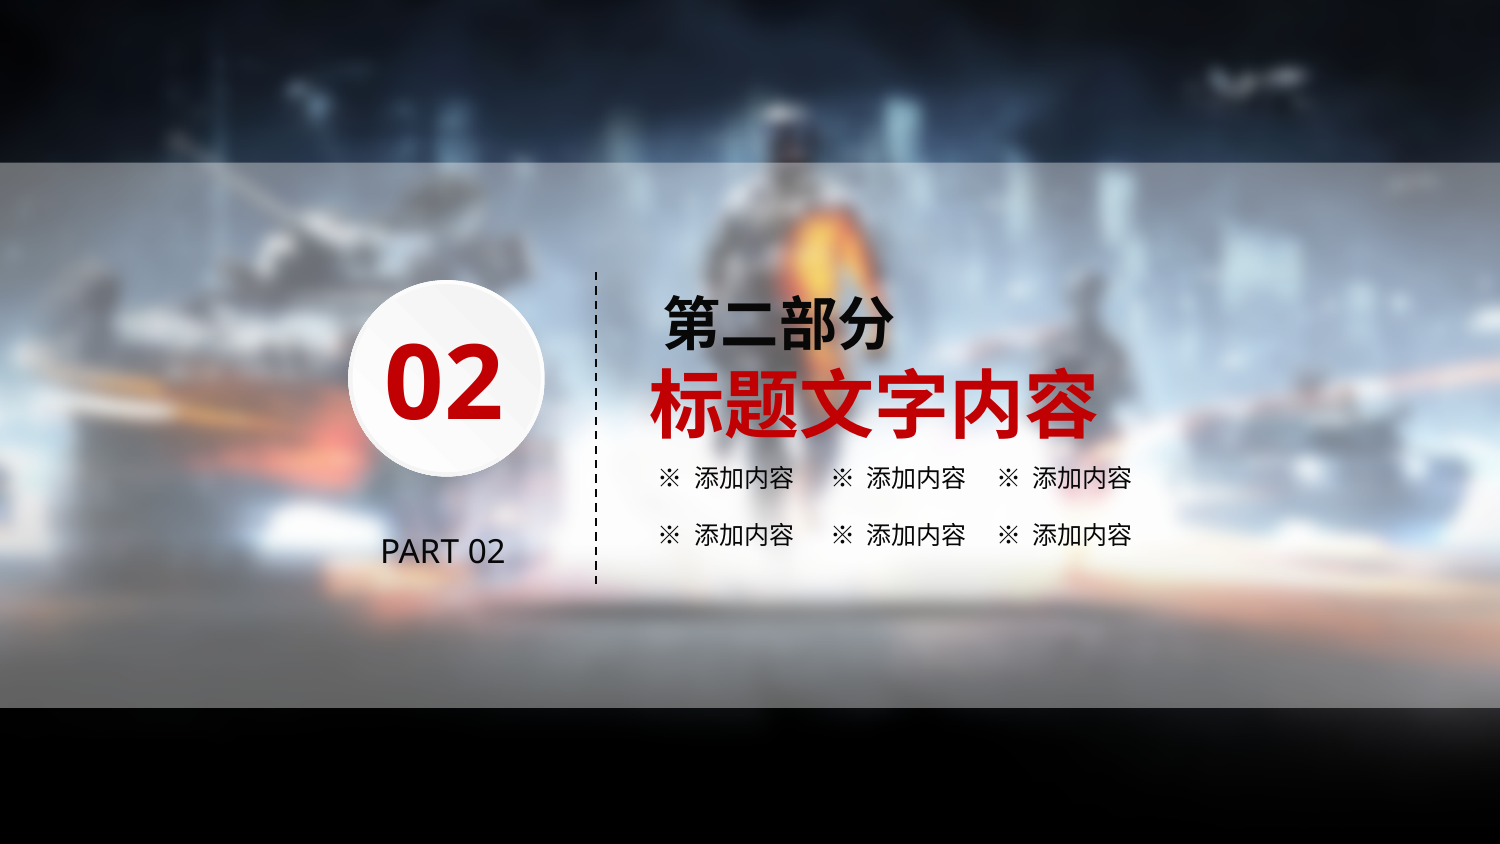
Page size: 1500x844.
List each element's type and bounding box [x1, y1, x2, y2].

picture [0, 0, 1500, 844]
text_box [348, 279, 545, 477]
